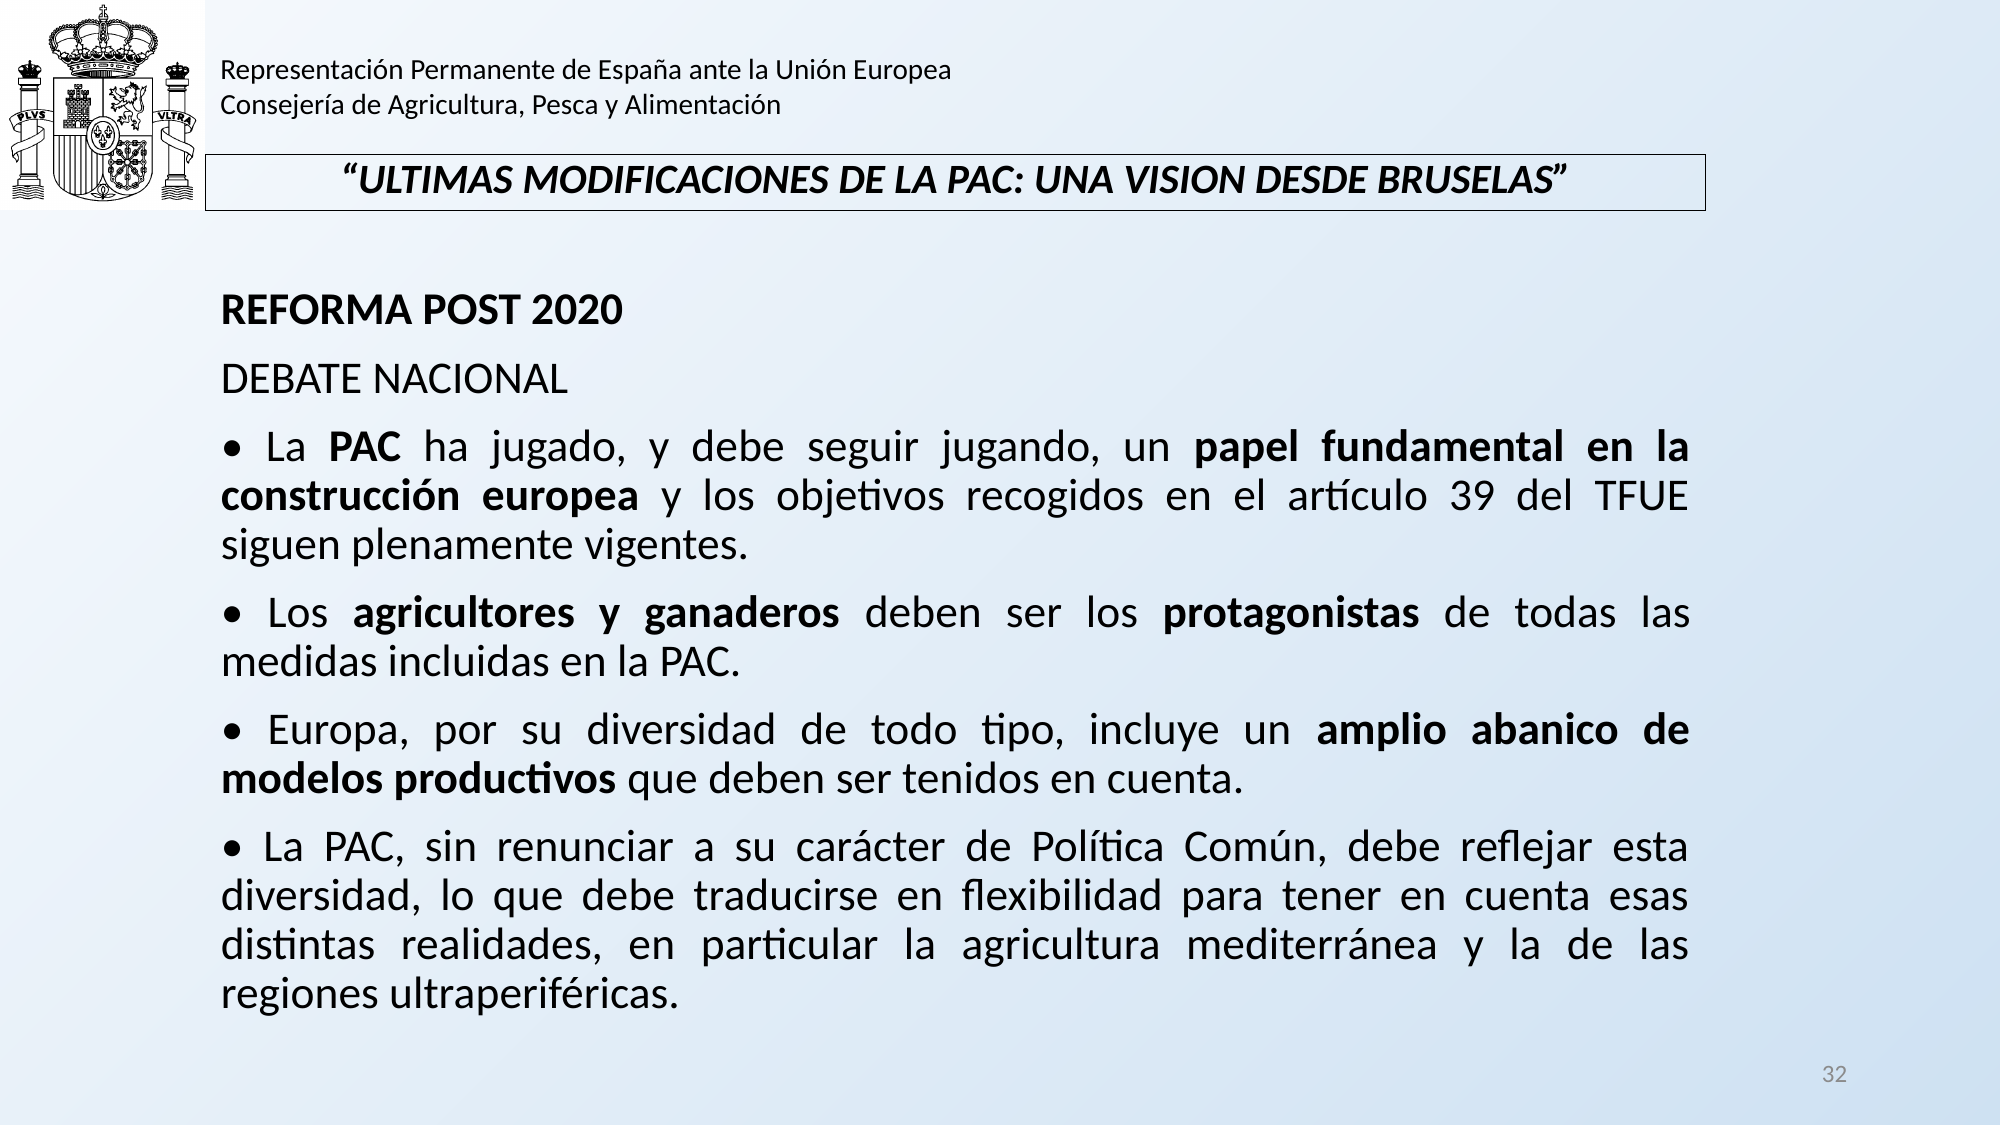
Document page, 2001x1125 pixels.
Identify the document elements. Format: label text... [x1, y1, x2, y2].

text_box Representación Permanente de España ante la Unión Europea Consejería de Agricultura, Pesca y Alimentación [206, 42, 1026, 128]
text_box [0, 0, 206, 211]
title “ULTIMAS MODIFICACIONES DE LA PAC: UNA VISION DESDE BRUSELAS” [206, 154, 1706, 211]
slide_number 32 [1412, 1042, 1863, 1103]
subtitle REFORMA POST 2020 DEBATE NACIONAL • La PAC ha jugado, y debe seguir jugando, un papel fundamental en la construcción europea y los objetivos recogidos en el artículo 39 del TFUE siguen plenamente vigentes. • Los agricultores y ganaderos deben ser los protagonistas de todas las medidas incluidas en la PAC. • Europa, por su diversidad de todo tipo, incluye un amplio abanico de modelos productivos que deben ser tenidos en cuenta. • La PAC, sin renunciar a su carácter de Política Común, debe reflejar esta diversidad, lo que debe traducirse en flexibilidad para tener en cuenta esas distintas realidades, en particular la agricultura mediterránea y la de las regiones ultraperiféricas. [205, 278, 1706, 1029]
